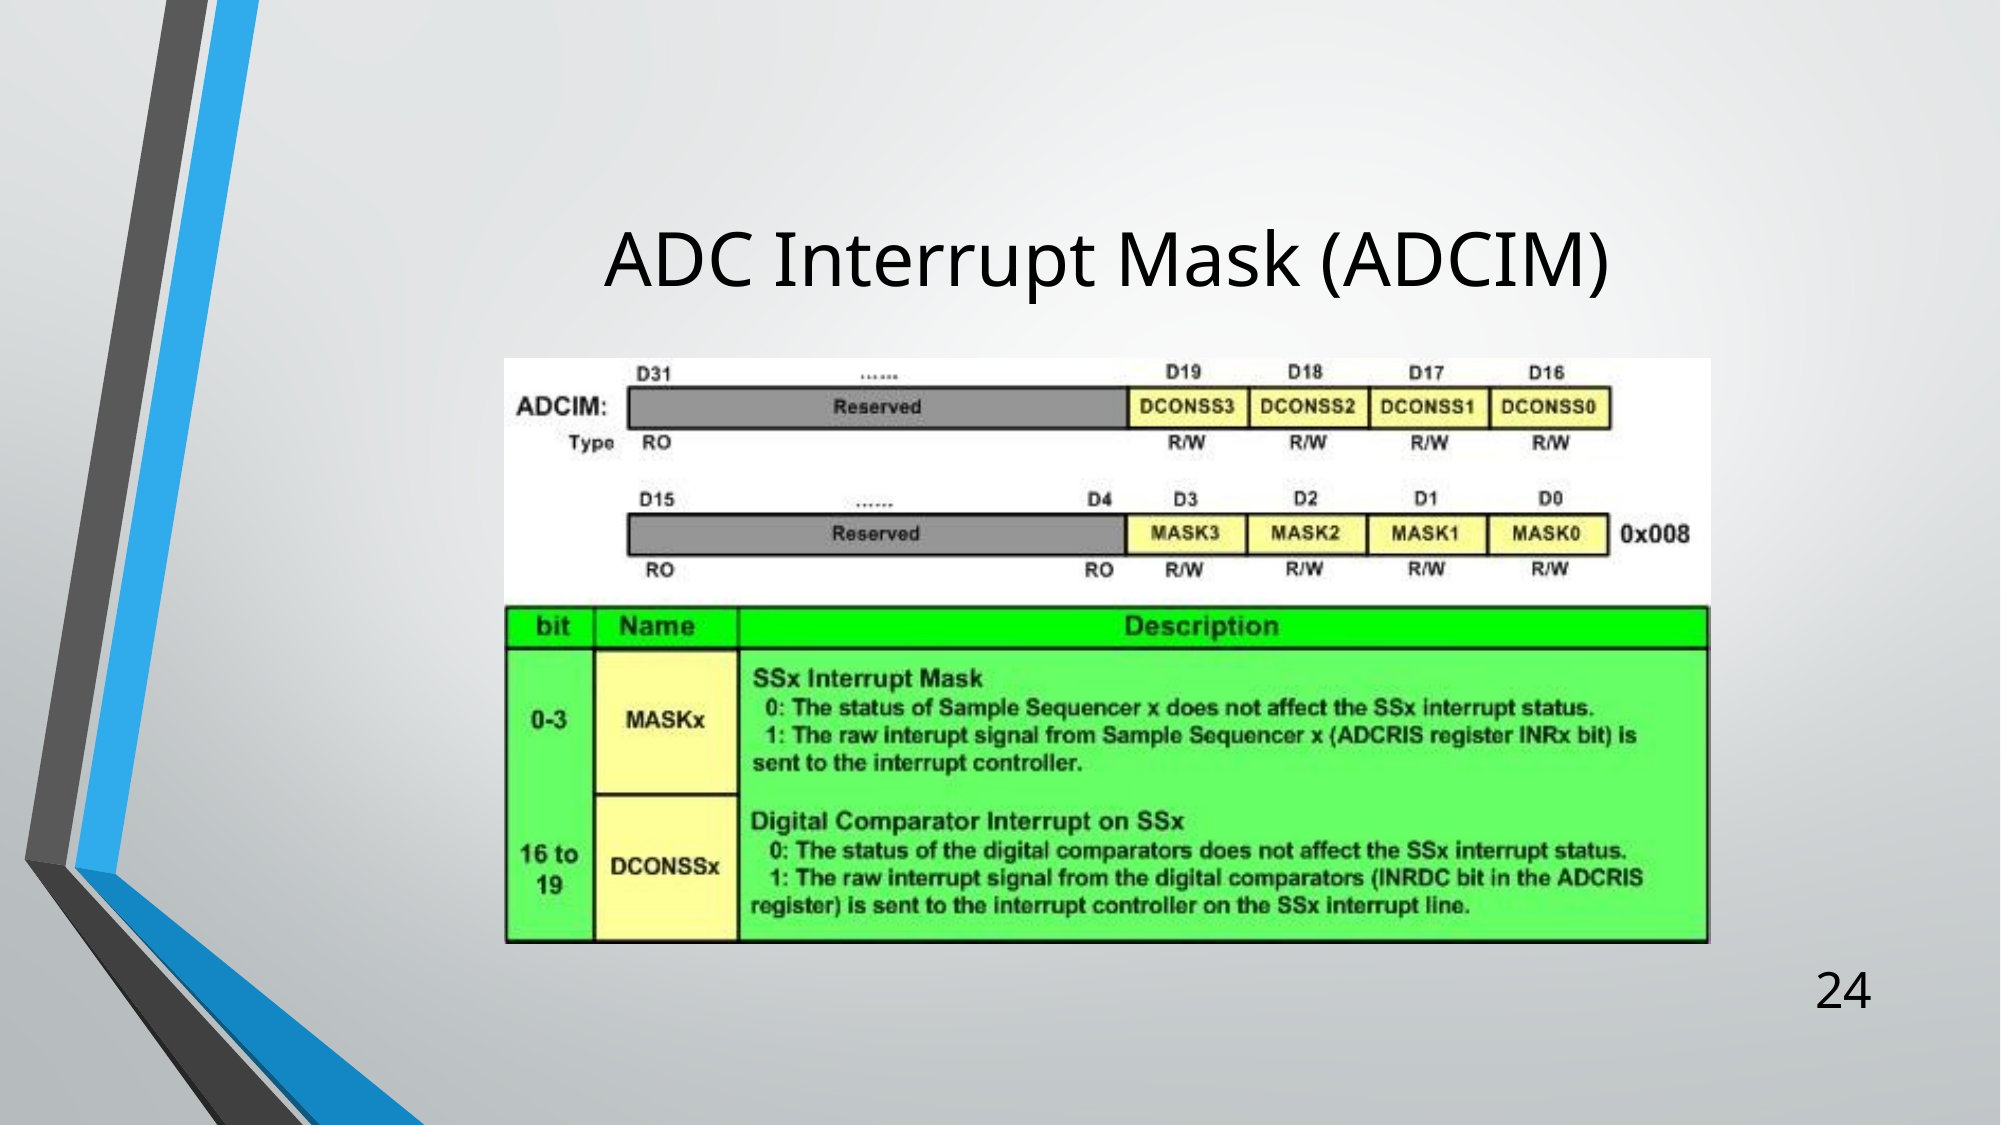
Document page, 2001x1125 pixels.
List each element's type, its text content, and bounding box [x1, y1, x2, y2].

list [503, 357, 1711, 945]
title ADC Interrupt Mask (ADCIM) [197, 112, 2000, 400]
slide_number 24 [1796, 962, 1887, 1023]
